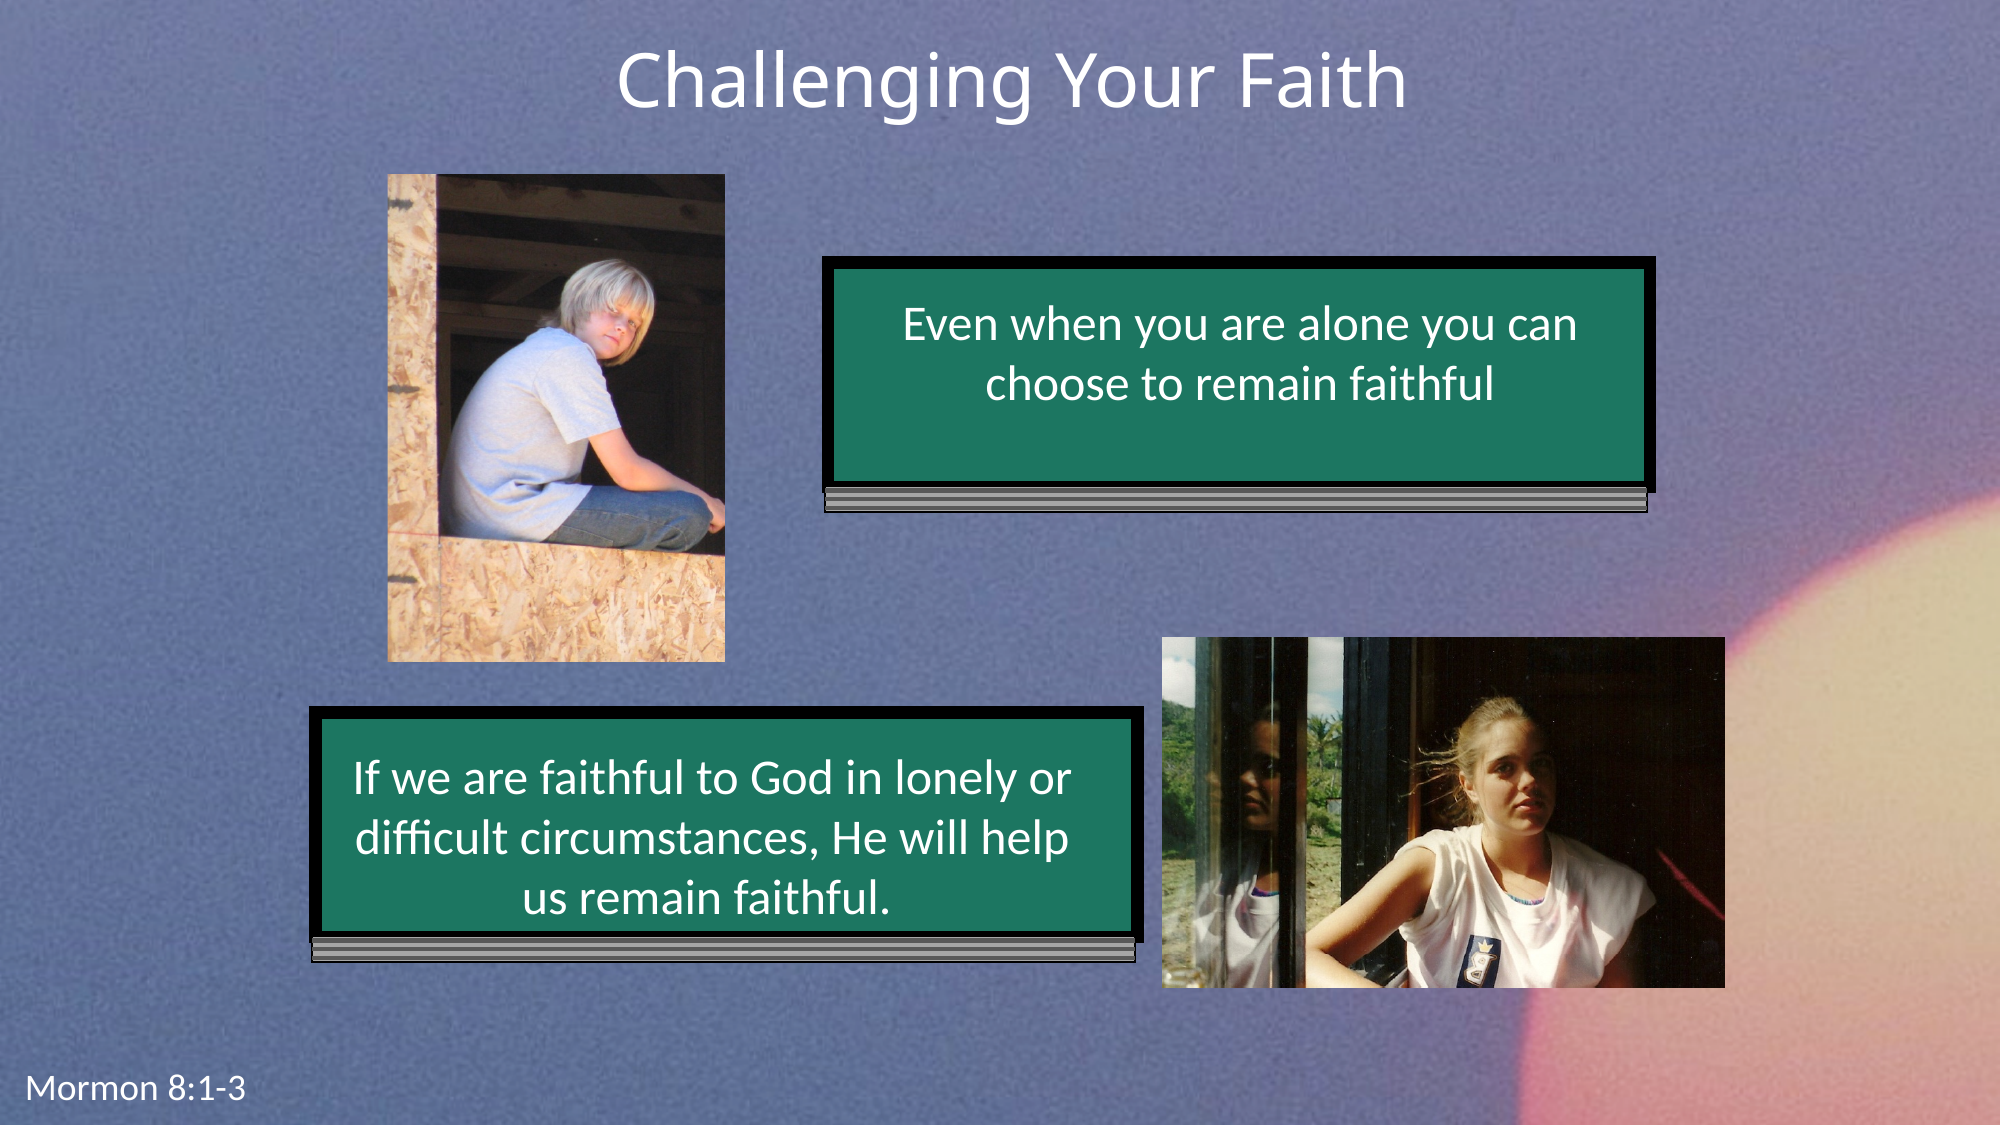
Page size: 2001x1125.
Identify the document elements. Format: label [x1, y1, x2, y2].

text_box [824, 262, 1650, 513]
text_box [312, 712, 1138, 963]
picture [0, 0, 2000, 1125]
